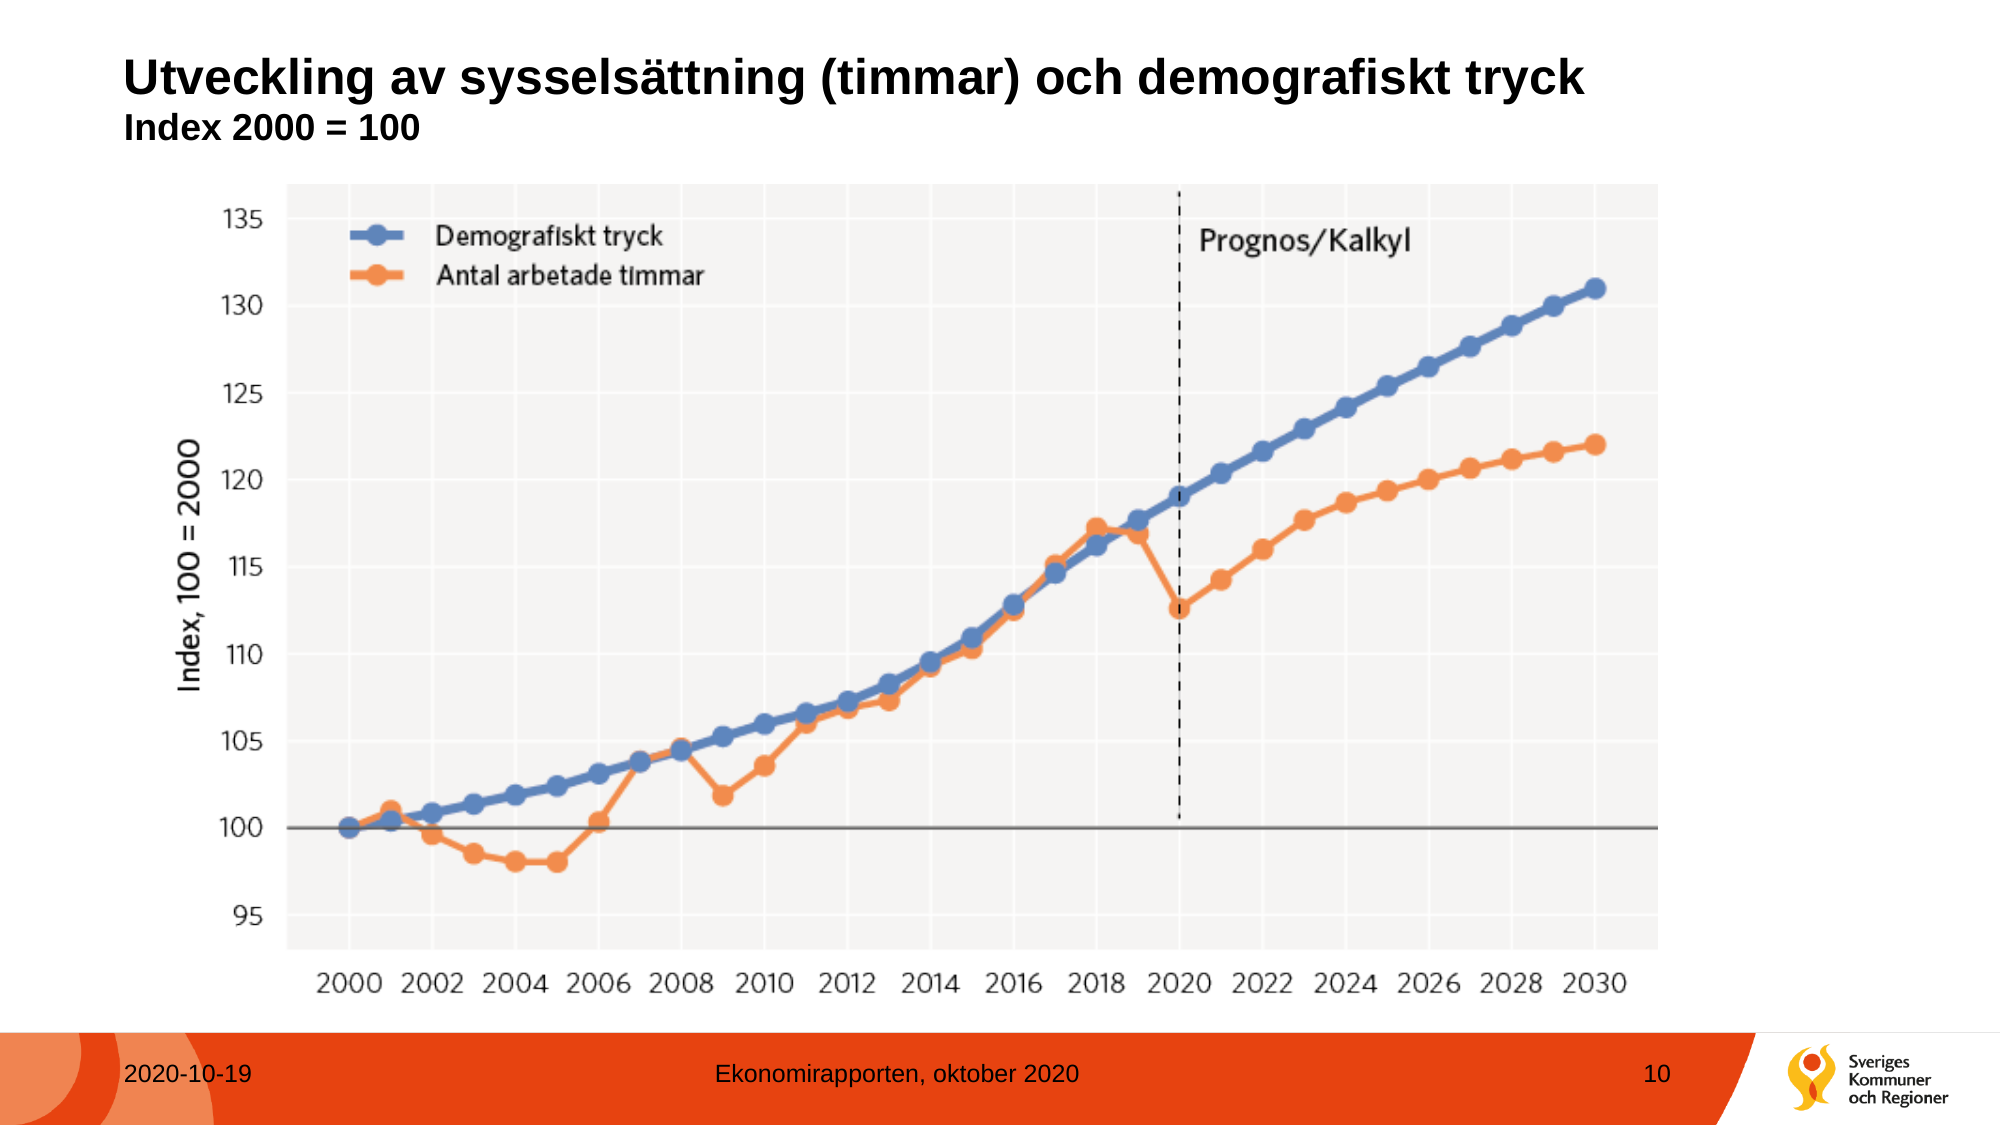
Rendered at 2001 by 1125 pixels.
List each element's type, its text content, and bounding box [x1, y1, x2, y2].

picture [0, 0, 2000, 1125]
footer Ekonomirapporten, oktober 2020 [403, 1042, 1393, 1103]
slide_number 10 [1477, 1042, 1687, 1103]
title Utveckling av sysselsättning (timmar) och demografiskt tryck Index 2000 = 100 [108, 41, 1686, 244]
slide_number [108, 1042, 318, 1103]
